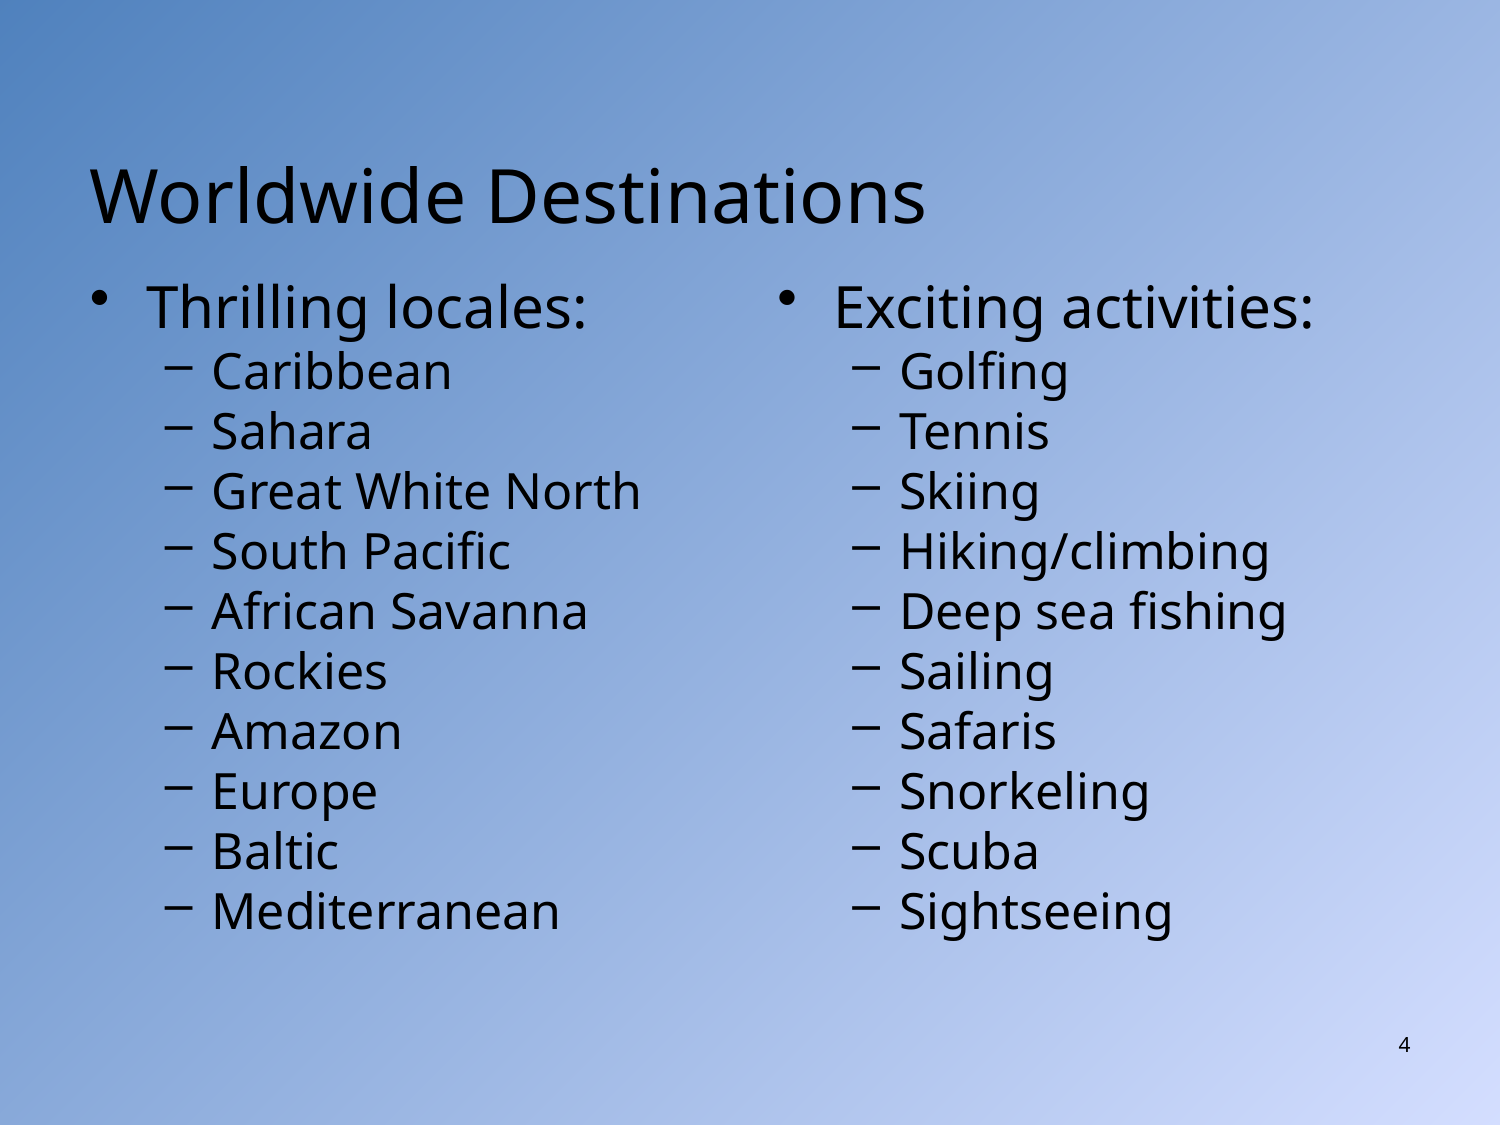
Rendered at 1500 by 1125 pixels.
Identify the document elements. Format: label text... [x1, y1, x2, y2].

slide_number 4 [1074, 1024, 1425, 1103]
title Worldwide Destinations [75, 58, 1425, 247]
list Thrilling locales: Caribbean Sahara Great White North South Pacific African Savanna Rockies Amazon Europe Baltic Mediterranean [75, 262, 738, 1005]
text_box Exciting activities: Golfing Tennis Skiing Hiking/climbing Deep sea fishing Sailing Safaris Snorkeling Scuba Sightseeing [762, 262, 1425, 1005]
